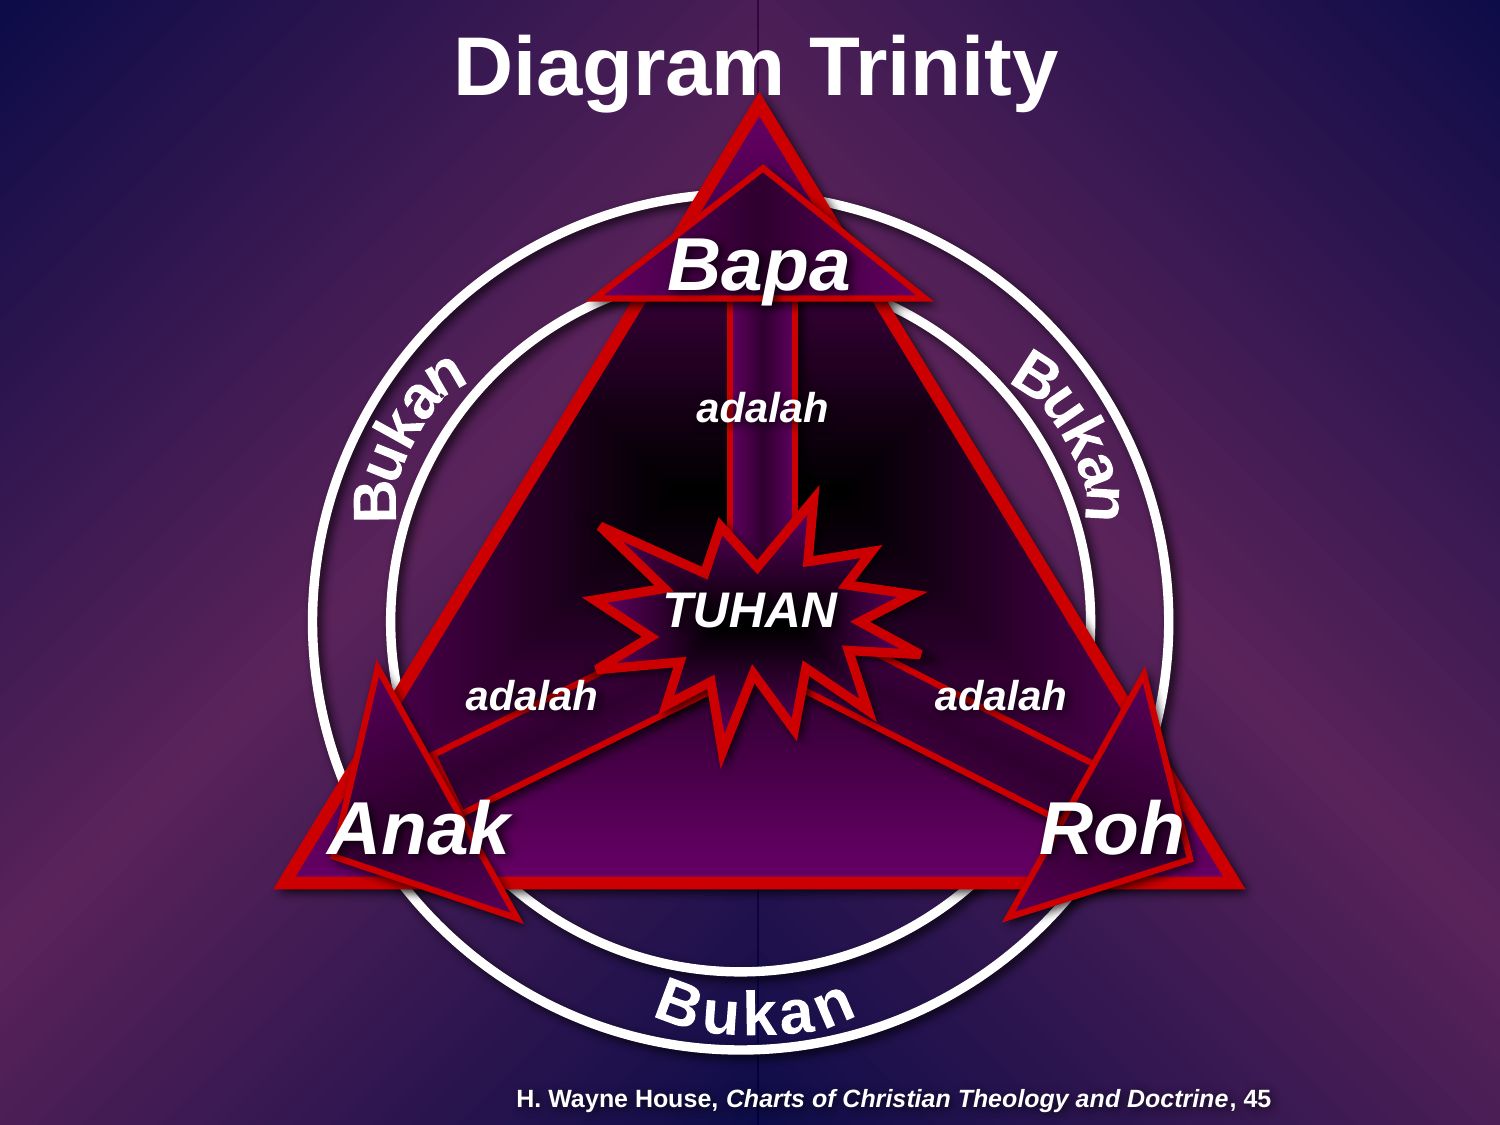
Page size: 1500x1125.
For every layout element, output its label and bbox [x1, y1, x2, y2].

text_box [594, 499, 921, 752]
text_box [0, 0, 1500, 1125]
text_box [312, 193, 1169, 1051]
